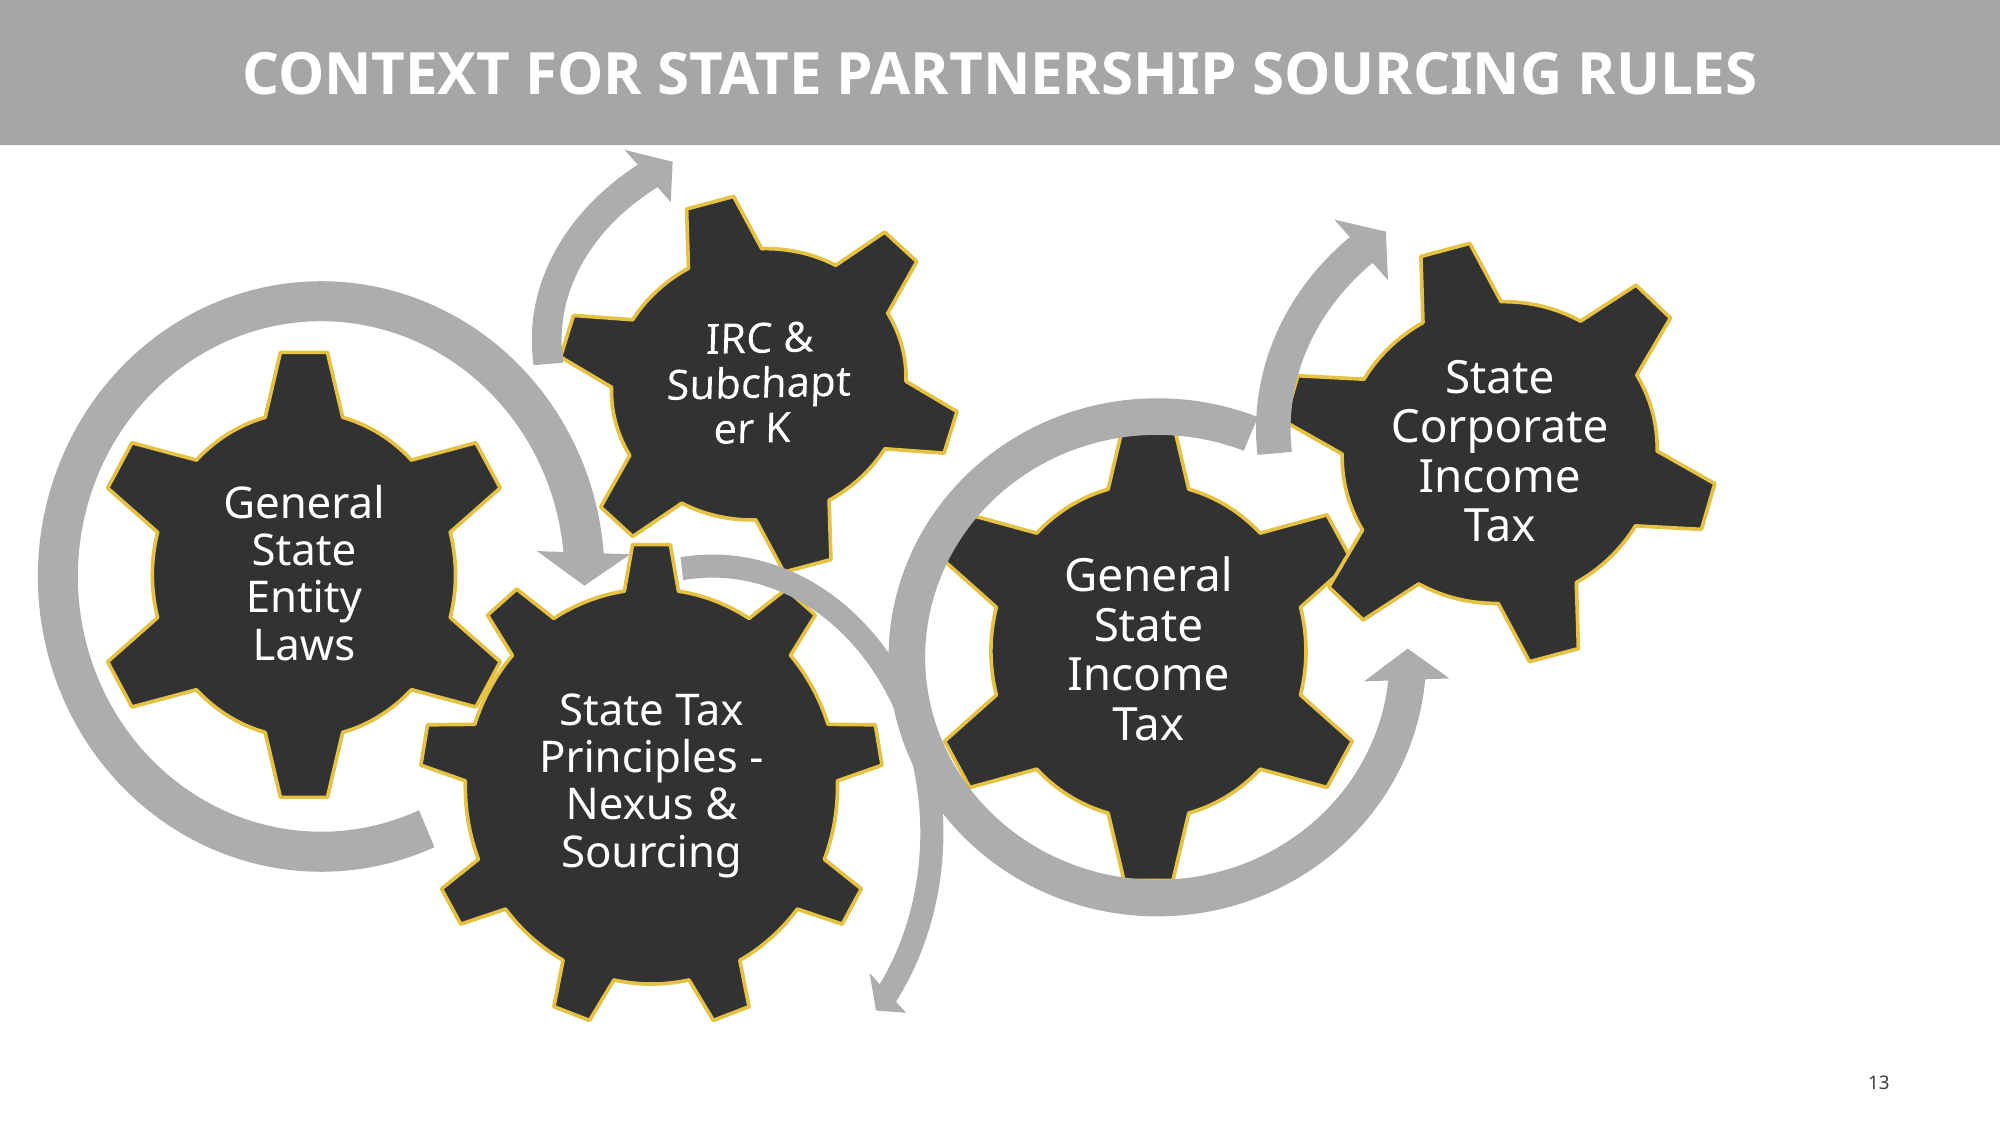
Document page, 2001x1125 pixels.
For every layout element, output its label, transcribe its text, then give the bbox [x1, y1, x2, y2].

slide_number 13 [1732, 1053, 1905, 1114]
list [18, 146, 1195, 1078]
title Context for State Partnership Sourcing Rules [0, 0, 2000, 146]
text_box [863, 139, 1890, 942]
